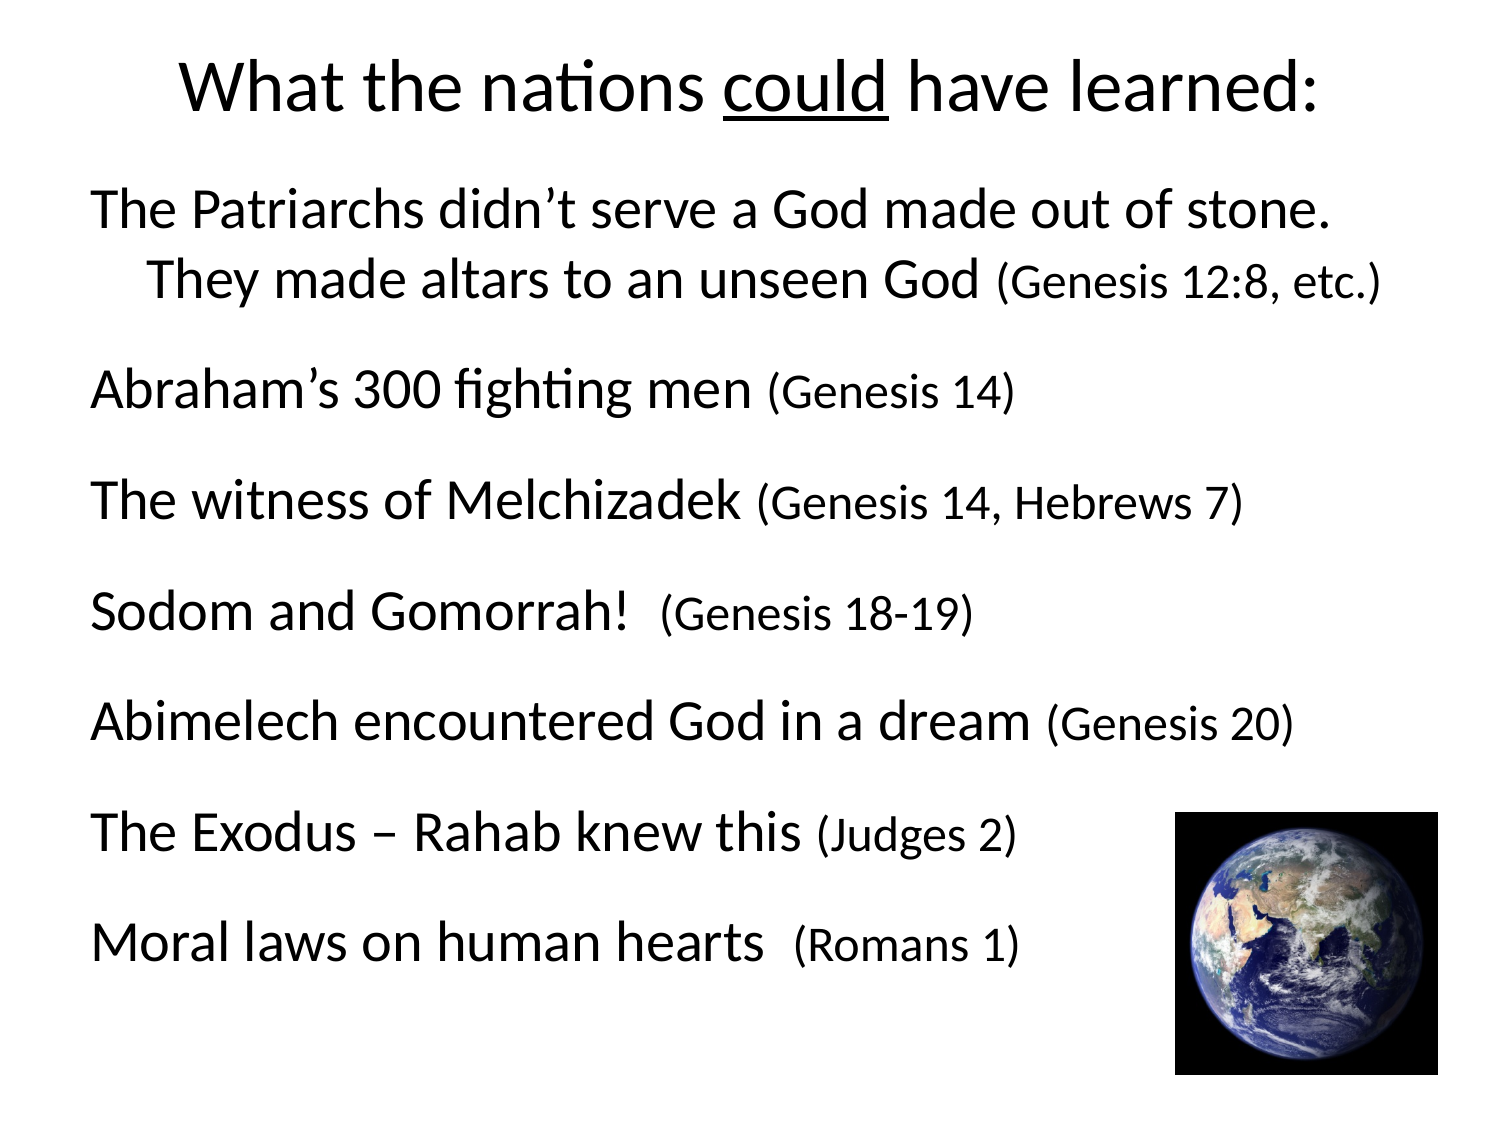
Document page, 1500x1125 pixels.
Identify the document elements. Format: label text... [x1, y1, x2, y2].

picture [1174, 812, 1438, 1076]
list The Patriarchs didn’t serve a God made out of stone. They made altars to an unseen God (Genesis 12:8, etc.) Abraham’s 300 fighting men (Genesis 14) The witness of Melchizadek (Genesis 14, Hebrews 7) Sodom and Gomorrah! (Genesis 18-19) Abimelech encountered God in a dream (Genesis 20) The Exodus – Rahab knew this (Judges 2) Moral laws on human hearts (Romans 1) [75, 162, 1425, 1063]
title What the nations could have learned: [75, 0, 1425, 162]
